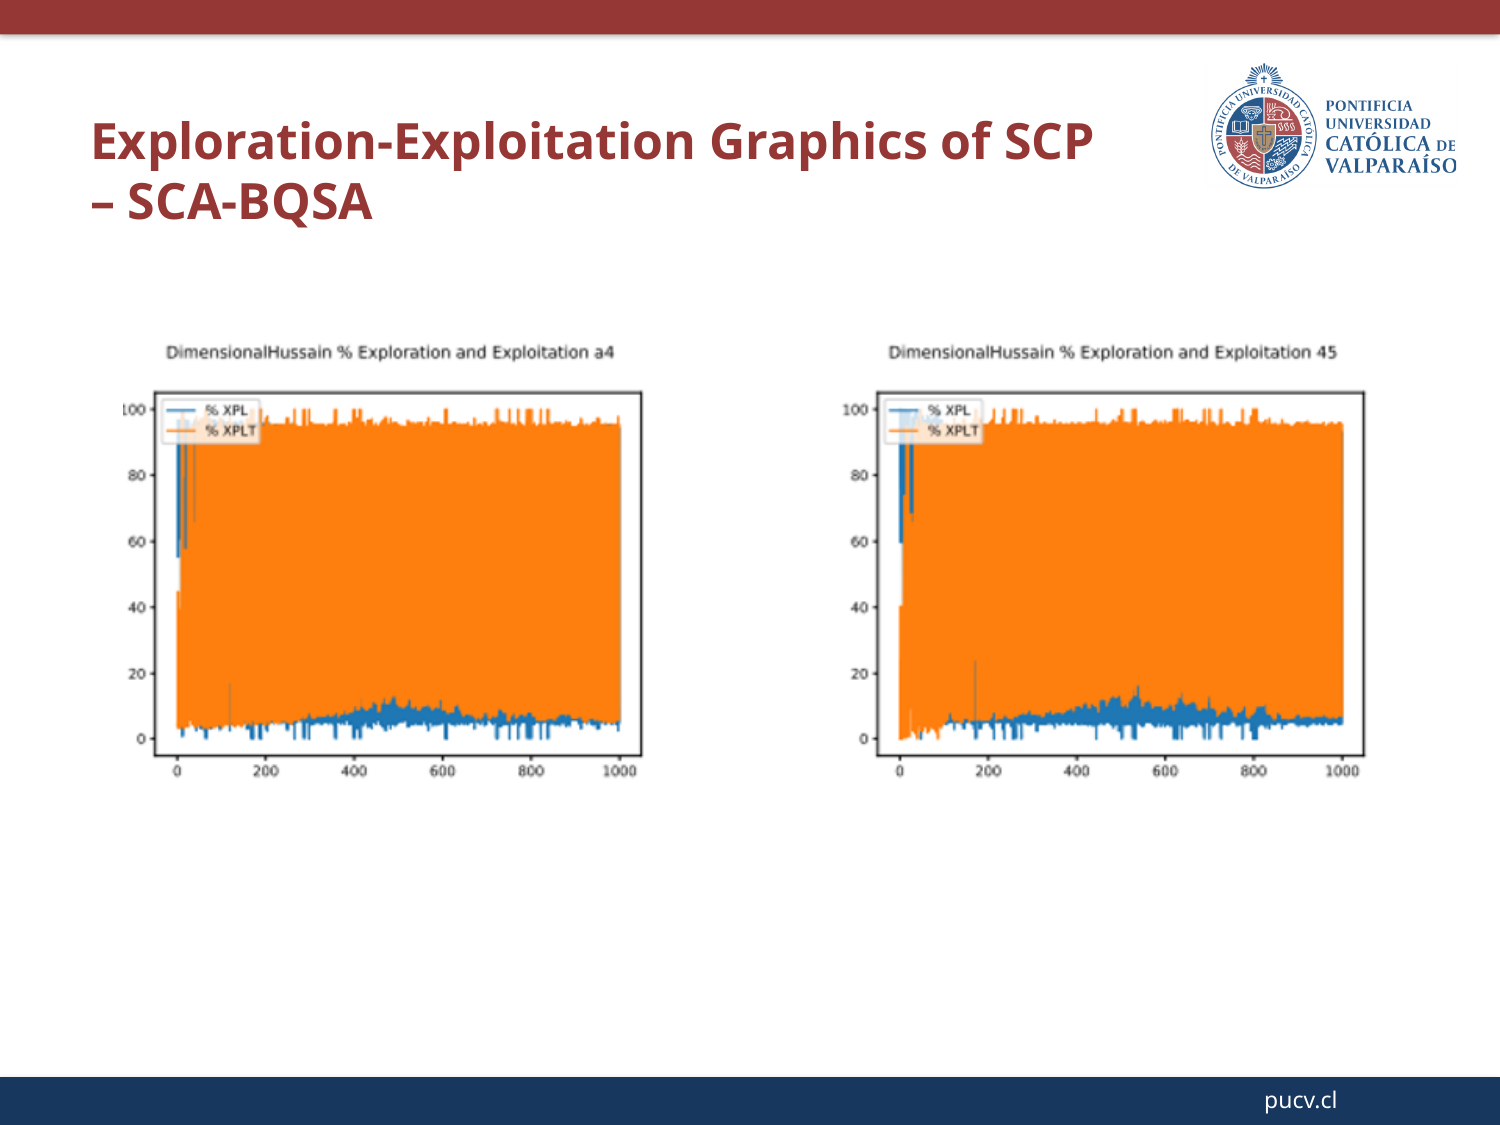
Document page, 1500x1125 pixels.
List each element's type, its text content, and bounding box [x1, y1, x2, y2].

picture [1204, 63, 1457, 189]
text_box Exploration-Exploitation Graphics of SCP – SCA-BQSA [74, 102, 1116, 168]
picture [123, 337, 1377, 788]
